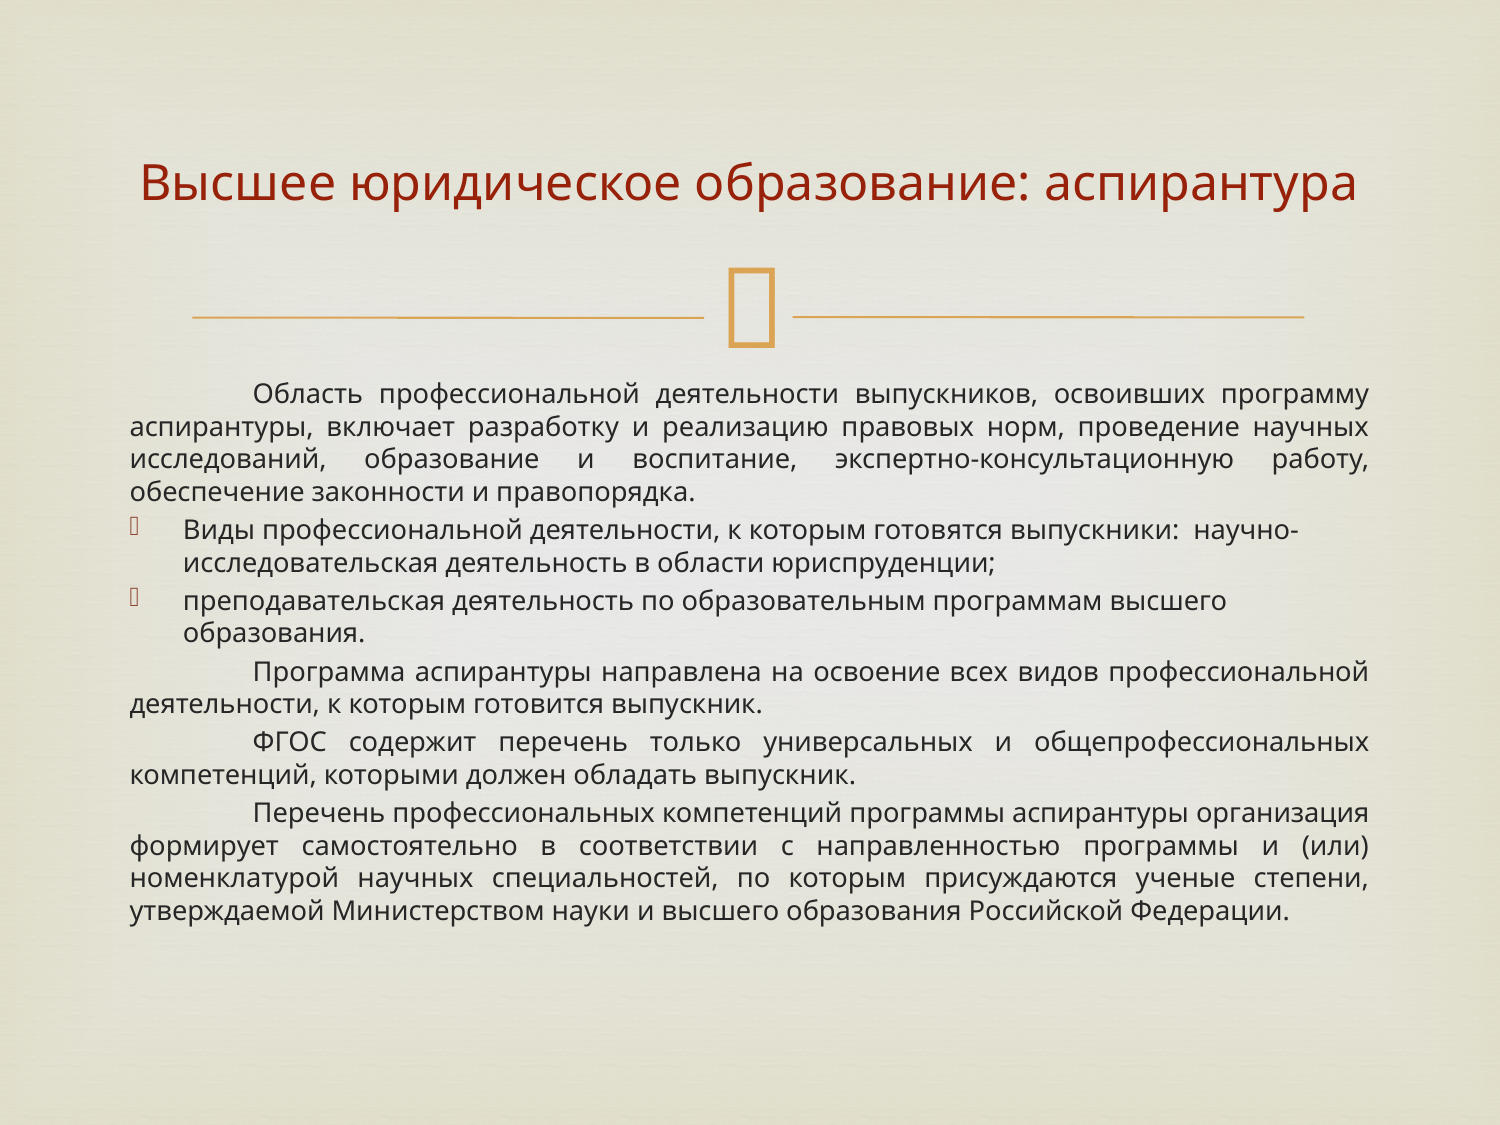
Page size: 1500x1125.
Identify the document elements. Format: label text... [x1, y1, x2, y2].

title Высшее юридическое образование: аспирантура [112, 93, 1386, 267]
list Область профессиональной деятельности выпускников, освоивших программу аспирантуры, включает разработку и реализацию правовых норм, проведение научных исследований, образование и воспитание, экспертно-консультационную работу, обеспечение законности и правопорядка. Виды профессиональной деятельности, к которым готовятся выпускники: научно-исследовательская деятельность в области юриспруденции; преподавательская деятельность по образовательным программам высшего образования. Программа аспирантуры направлена на освоение всех видов профессиональной деятельности, к которым готовится выпускник. ФГОС содержит перечень только универсальных и общепрофессиональных компетенций, которыми должен обладать выпускник. Перечень профессиональных компетенций программы аспирантуры организация формирует самостоятельно в соответствии с направленностью программы и (или) номенклатурой научных специальностей, по которым присуждаются ученые степени, утверждаемой Министерством науки и высшего образования Российской Федерации. [114, 368, 1386, 1005]
